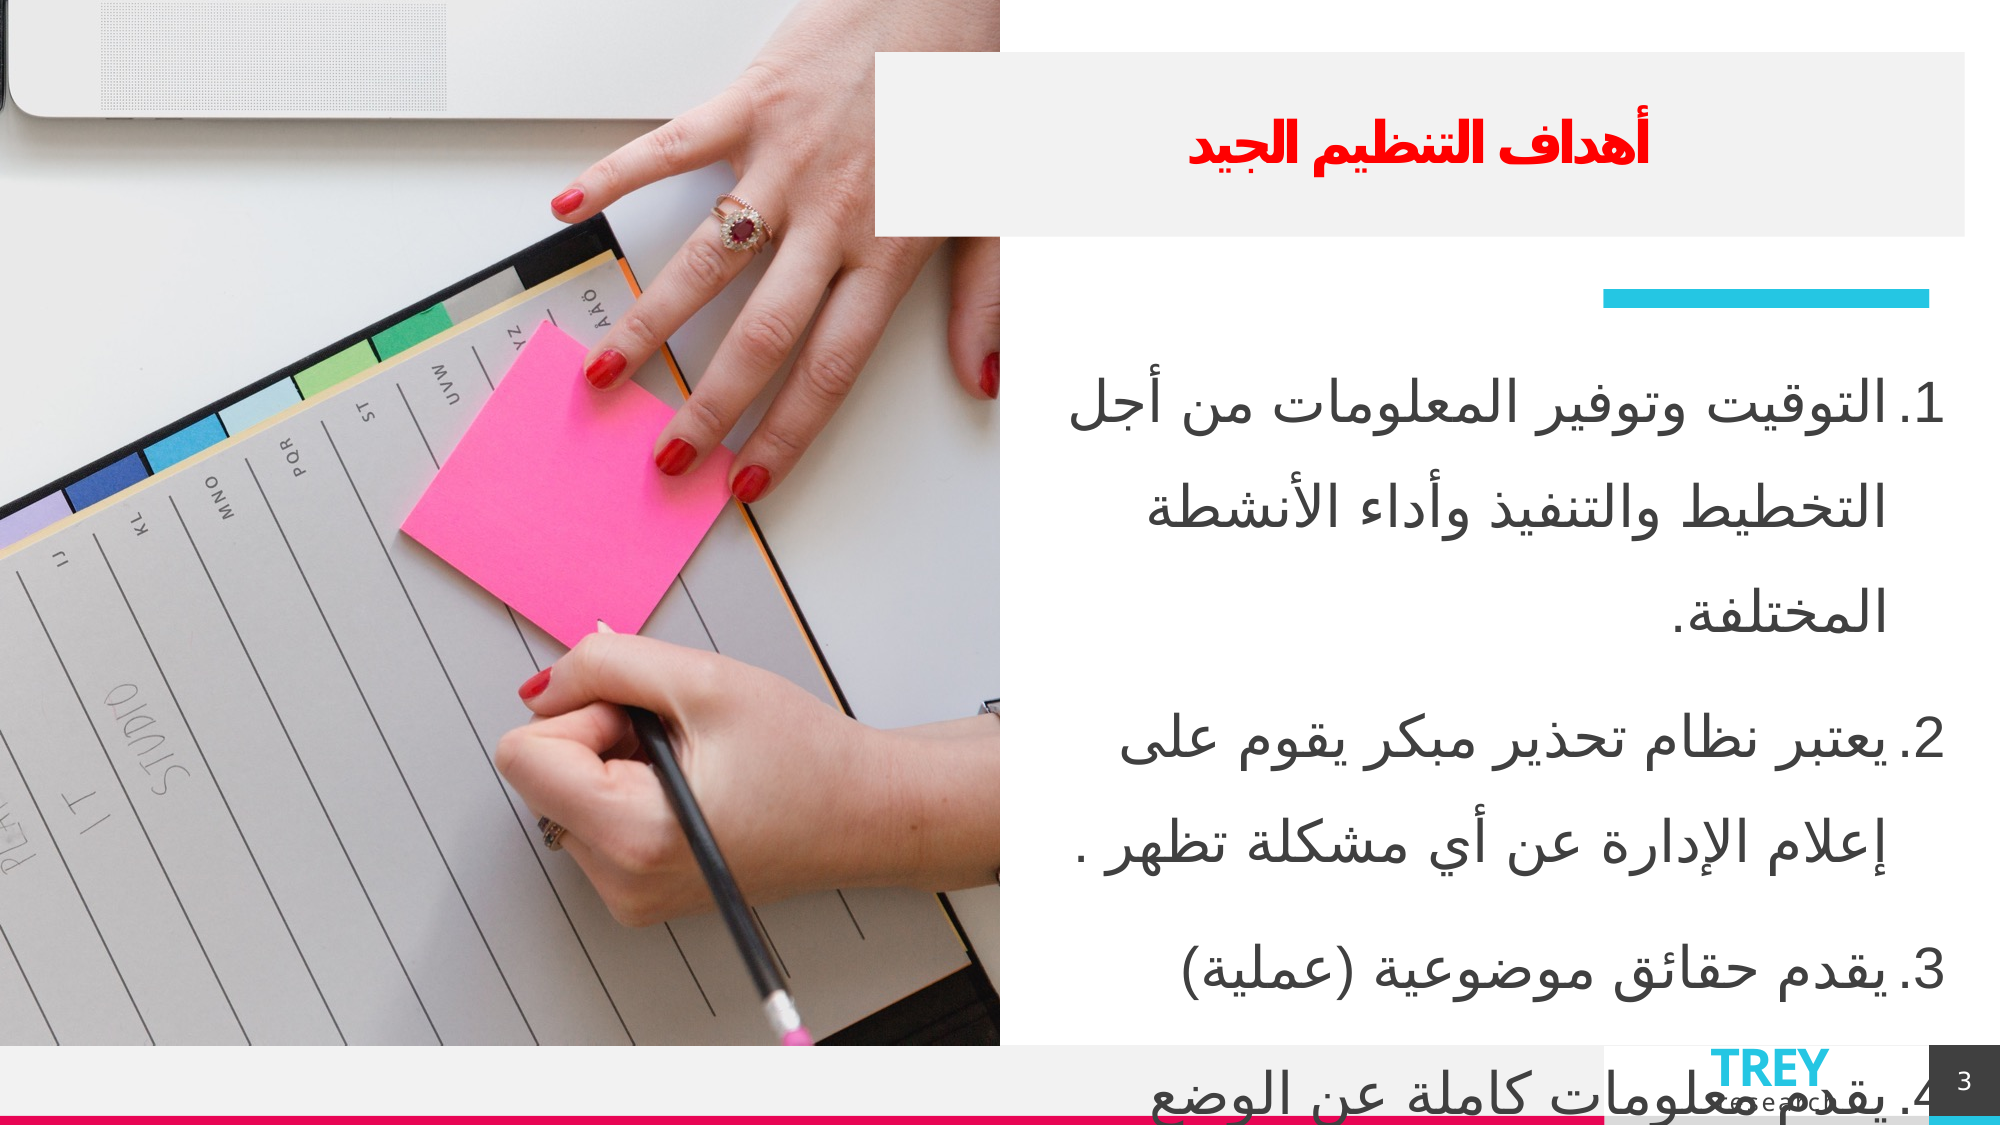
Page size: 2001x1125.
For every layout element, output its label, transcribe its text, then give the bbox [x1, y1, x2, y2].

title أهداف التنظيم الجيد [1000, 52, 1965, 237]
list التوقيت وتوفير المعلومات من أجل التخطيط والتنفيذ وأداء الأنشطة المختلفة. يعتبر نظام تحذير مبكر يقوم على إعلام الإدارة عن أي مشكلة تظهر . يقدم حقائق موضوعية (عملية) يقدم معلومات كاملة عن الوضع الاقتصادي. [1000, 328, 1946, 1002]
text_box [1603, 288, 1930, 309]
picture [0, 0, 1000, 1046]
slide_number 3 [1929, 1045, 2000, 1116]
